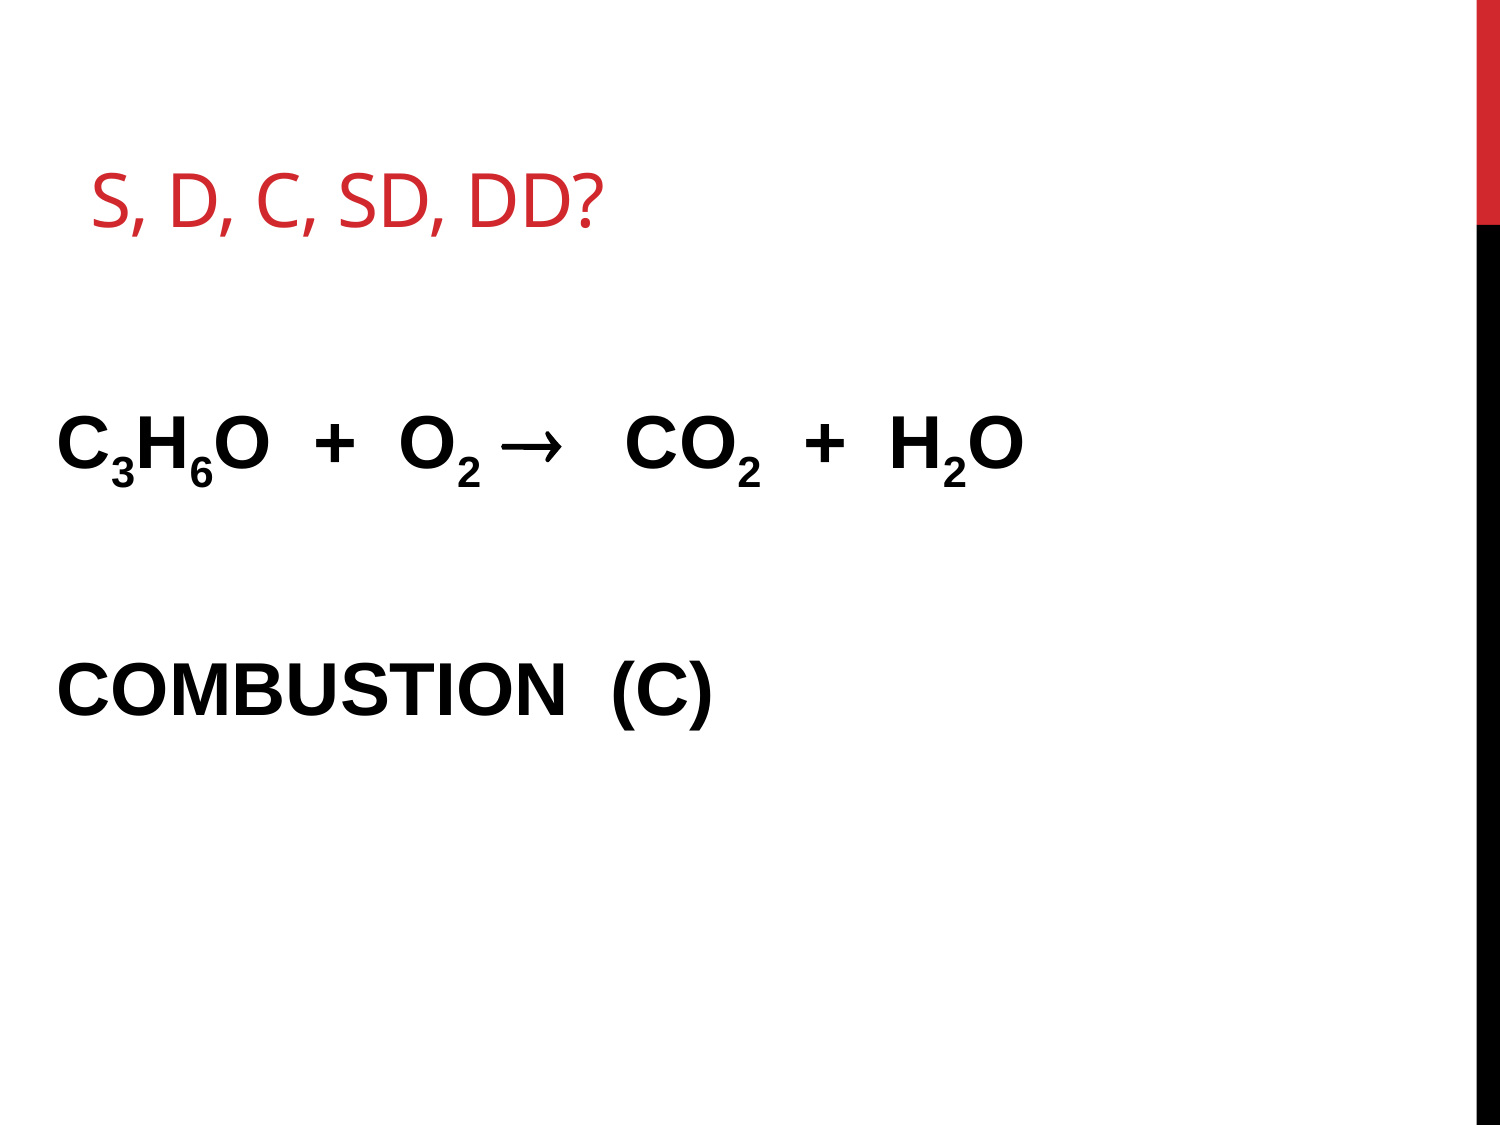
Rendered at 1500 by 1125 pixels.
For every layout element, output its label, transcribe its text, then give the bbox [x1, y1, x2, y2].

title S, D, C, SD, DD? [75, 25, 1025, 250]
list C3H6O + O2  CO2 + H2O COMBUSTION (C) [41, 385, 1500, 1125]
